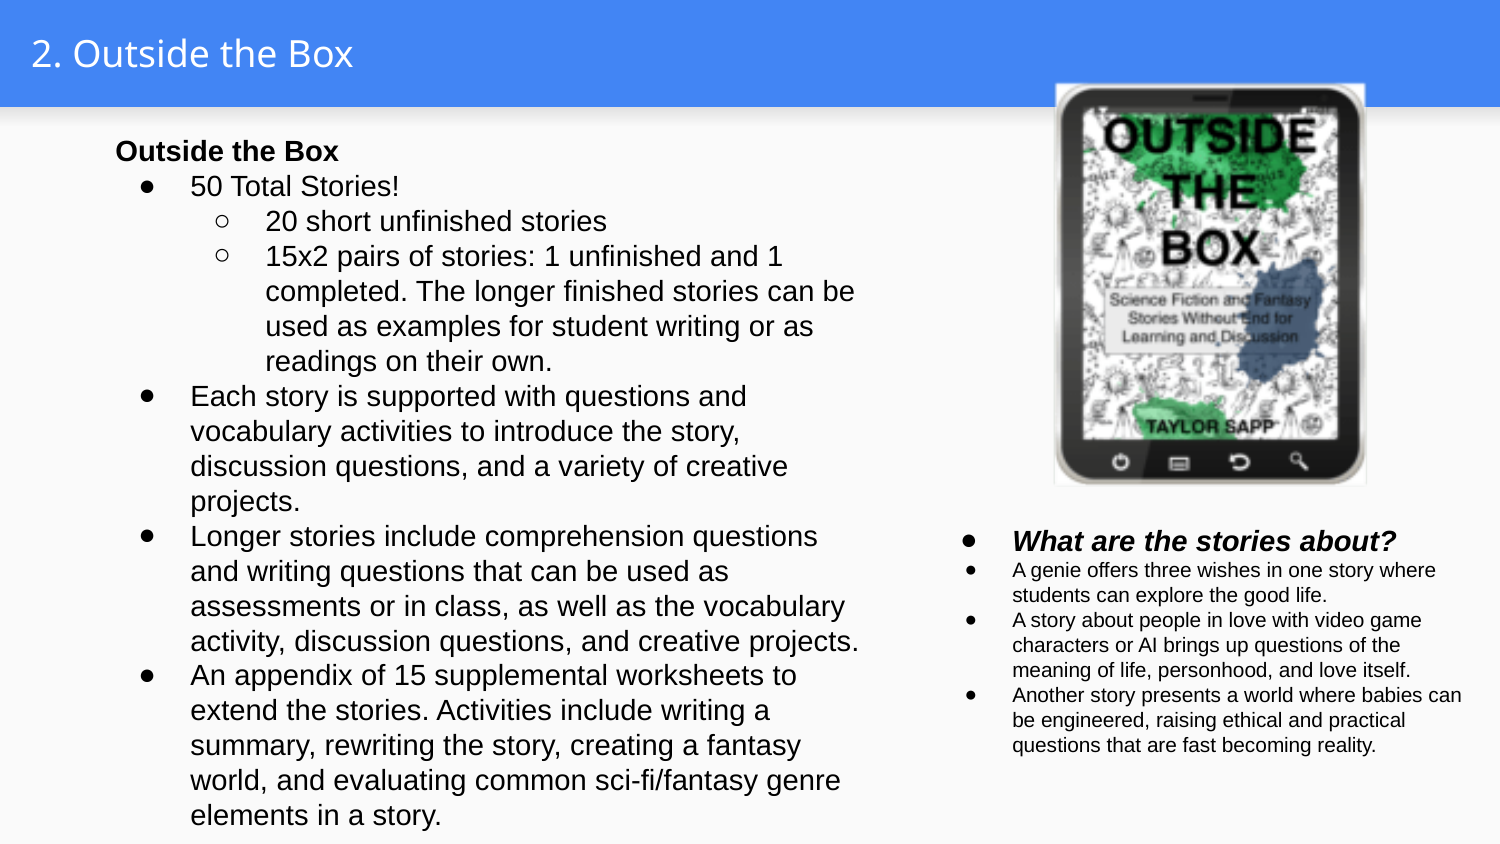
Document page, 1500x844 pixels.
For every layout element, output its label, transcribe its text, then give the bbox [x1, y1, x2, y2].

picture [988, 62, 1434, 508]
title 2. Outside the Box [16, 2, 1464, 102]
text_box What are the stories about? A genie offers three wishes in one story where students can explore the good life. A story about people in love with video game characters or AI brings up questions of the meaning of life, personhood, and love itself. Another story presents a world where babies can be engineered, raising ethical and practical questions that are fast becoming reality. [922, 506, 1500, 772]
text_box Outside the Box 50 Total Stories! 20 short unfinished stories 15x2 pairs of stories: 1 unfinished and 1 completed. The longer finished stories can be used as examples for student writing or as readings on their own. Each story is supported with questions and vocabulary activities to introduce the story, discussion questions, and a variety of creative projects. Longer stories include comprehension questions and writing questions that can be used as assessments or in class, as well as the vocabulary activity, discussion questions, and creative projects. An appendix of 15 supplemental worksheets to extend the stories. Activities include writing a summary, rewriting the story, creating a fantasy world, and evaluating common sci-fi/fantasy genre elements in a story. [100, 117, 885, 805]
